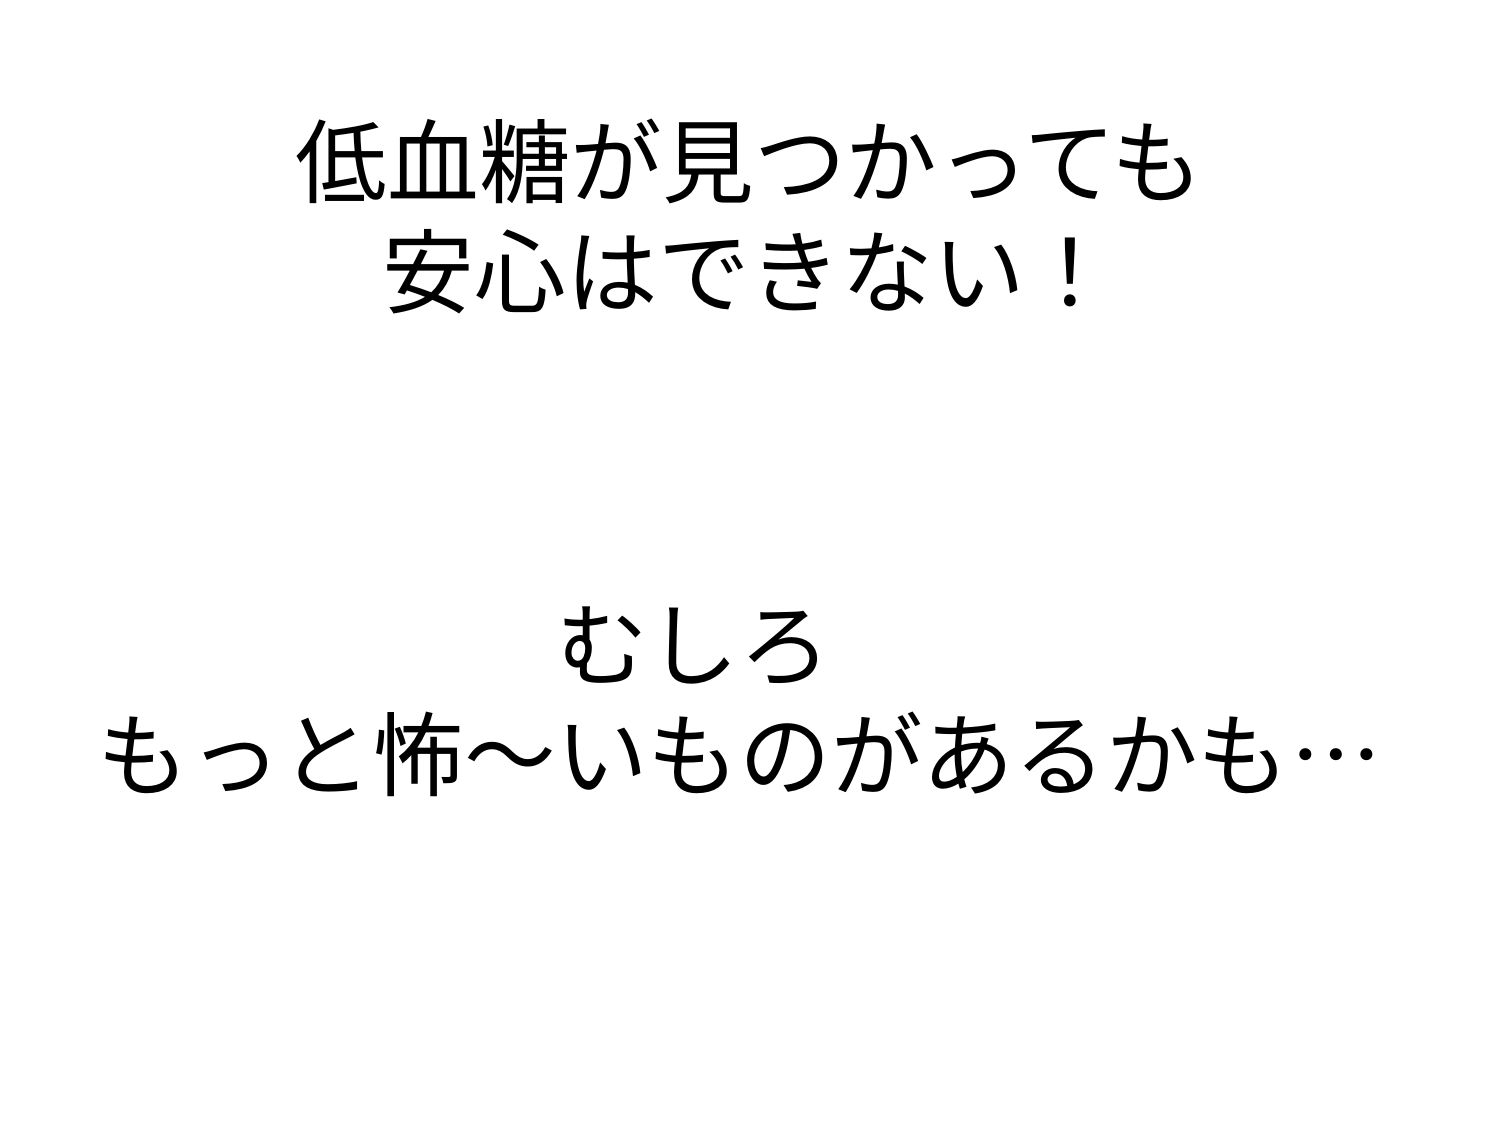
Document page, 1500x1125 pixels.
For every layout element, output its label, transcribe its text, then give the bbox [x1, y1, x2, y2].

text_box むしろ もっと怖～いものがあるかも… [64, 532, 1415, 864]
title 低血糖が見つかっても 安心はできない！ [74, 44, 1426, 386]
